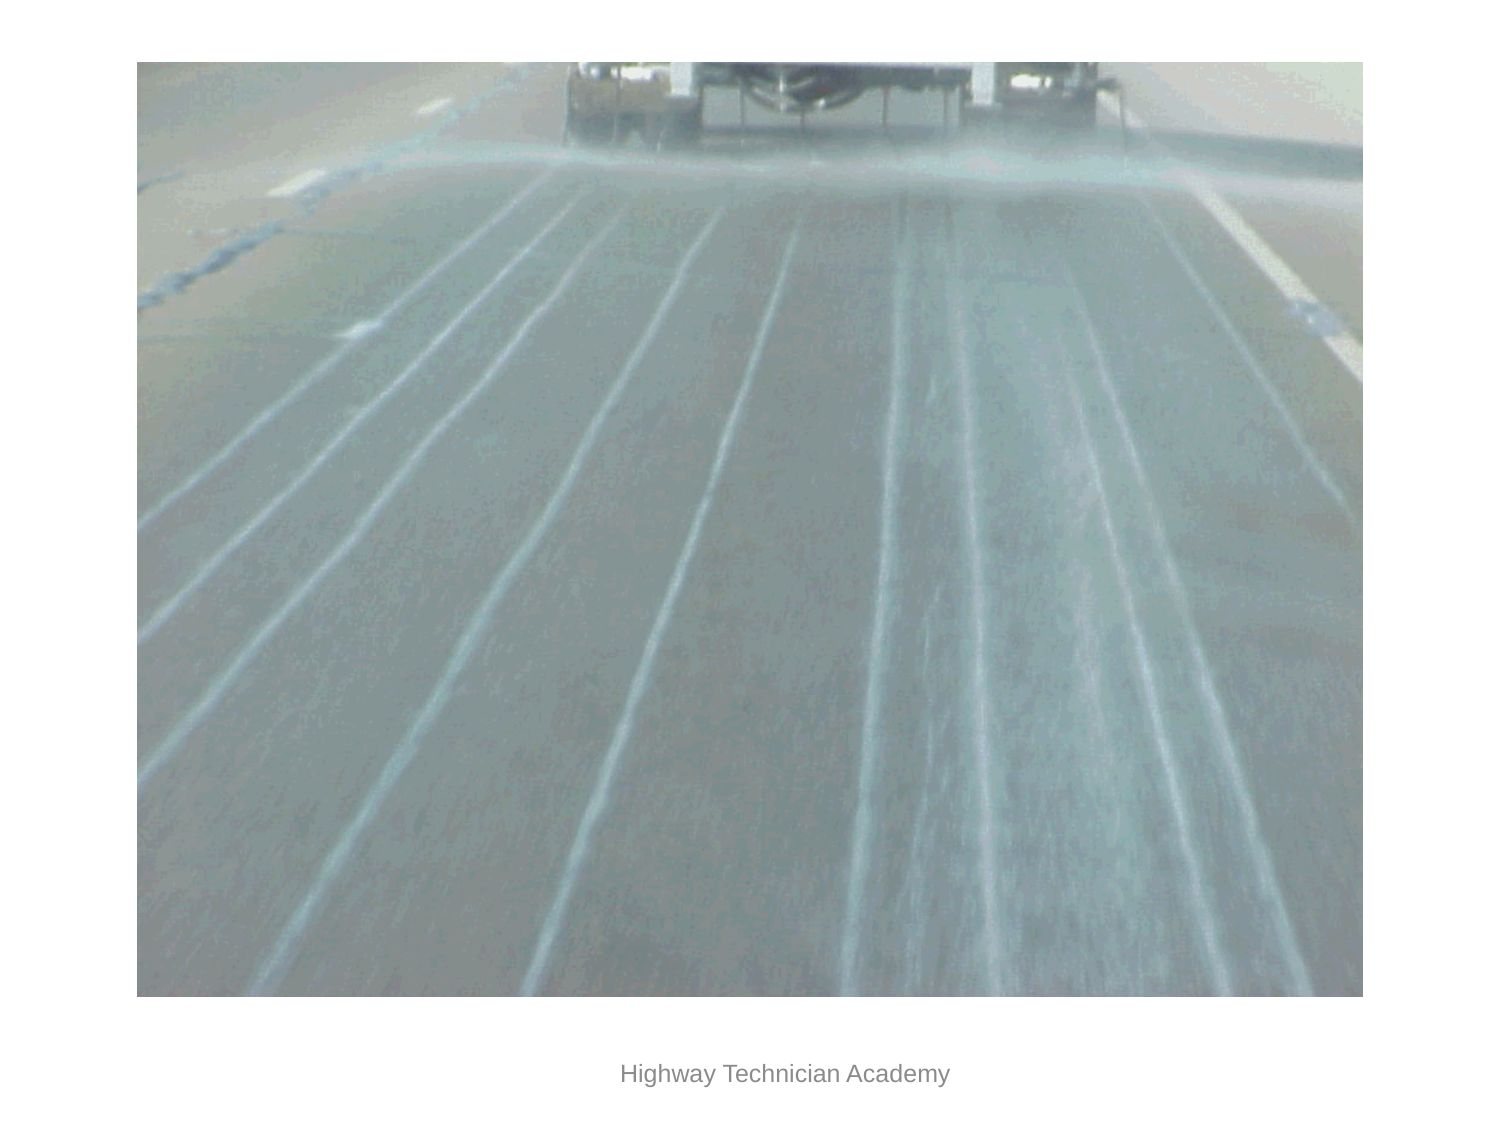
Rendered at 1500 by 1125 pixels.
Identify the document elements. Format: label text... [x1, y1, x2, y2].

picture [137, 62, 1363, 997]
footer Highway Technician Academy [512, 1042, 988, 1103]
